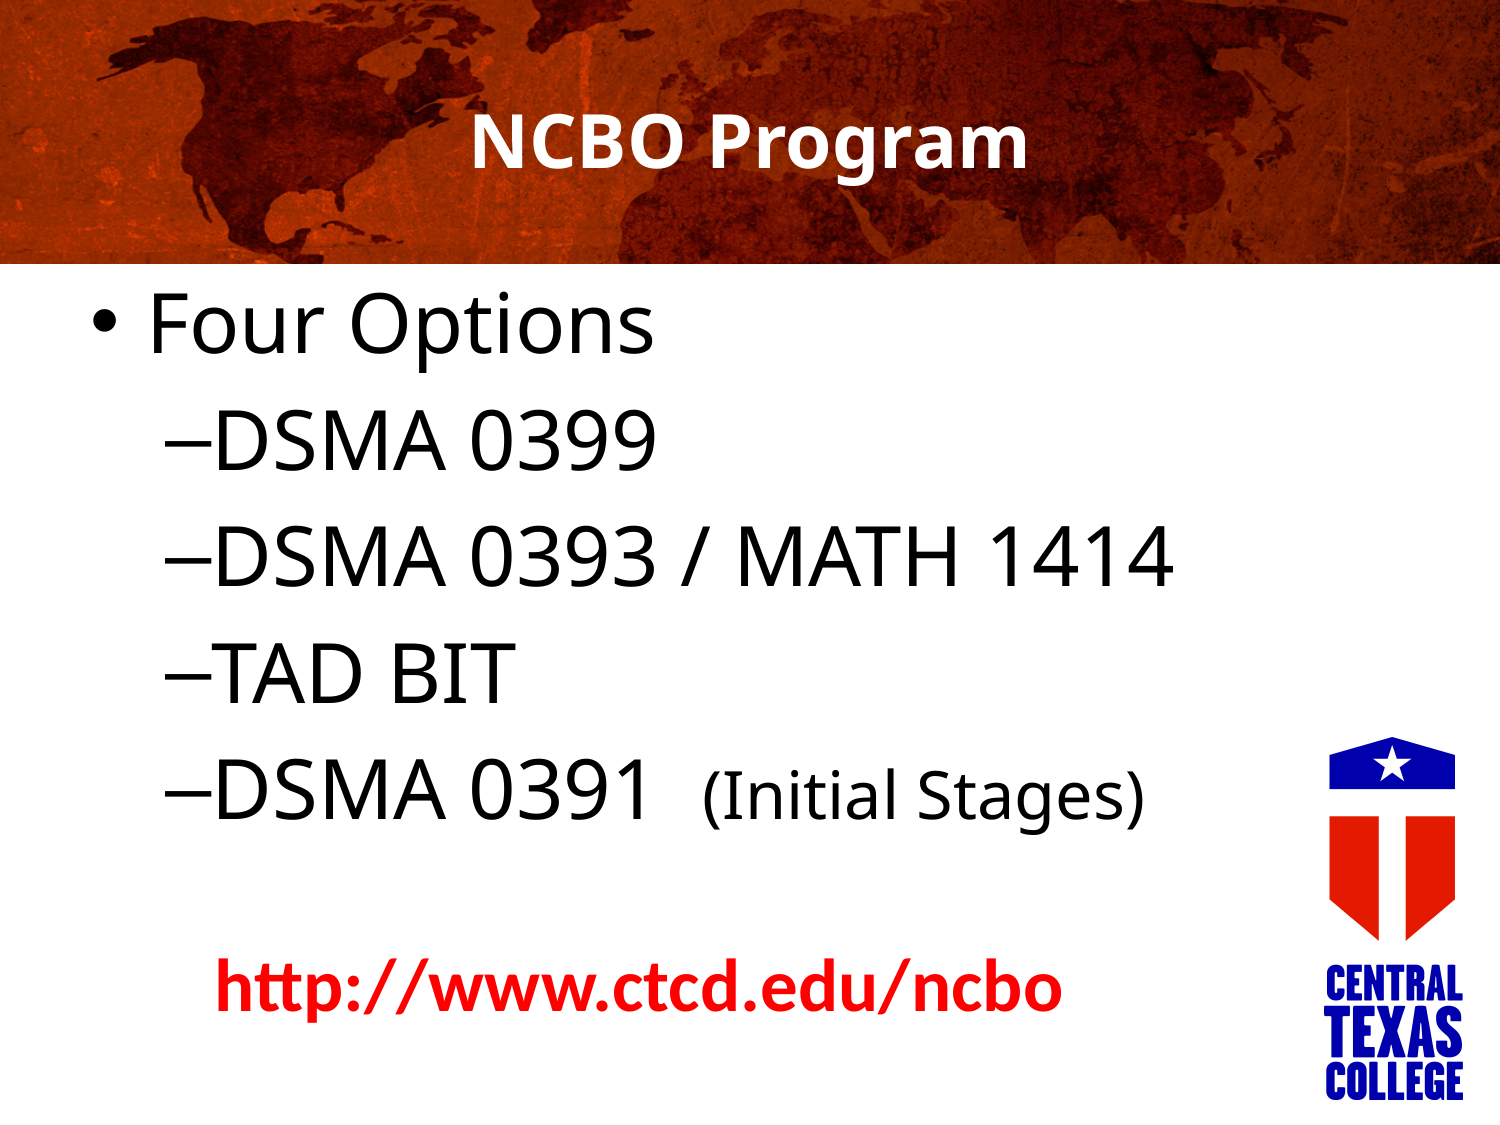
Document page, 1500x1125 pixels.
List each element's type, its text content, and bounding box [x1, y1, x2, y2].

text_box http://www.ctcd.edu/ncbo [200, 928, 1150, 1034]
title NCBO Program [75, 45, 1425, 233]
list Four Options DSMA 0399 DSMA 0393 / MATH 1414 TAD BIT DSMA 0391 (Initial Stages) [75, 262, 1363, 1005]
picture [0, 0, 1500, 264]
picture [1324, 737, 1463, 1100]
